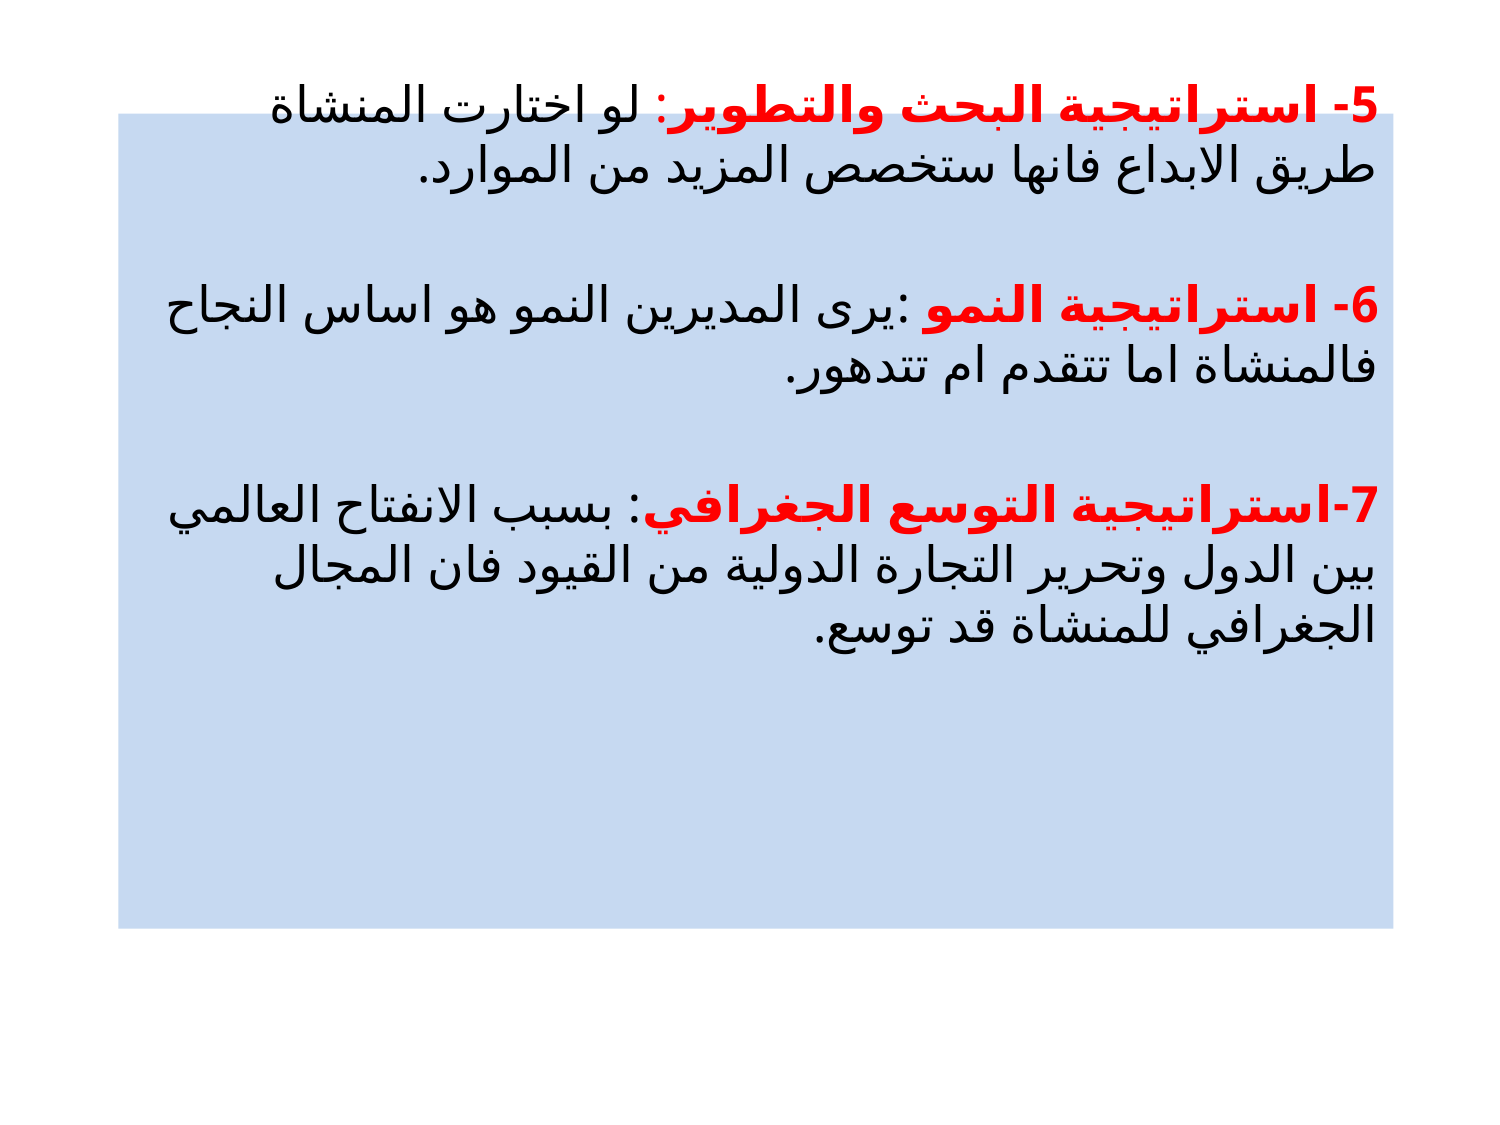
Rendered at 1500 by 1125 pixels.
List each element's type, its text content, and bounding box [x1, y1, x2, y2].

list 5- استراتيجية البحث والتطوير: لو اختارت المنشاة طريق الابداع فانها ستخصص المزيد من الموارد. 6- استراتيجية النمو :يرى المديرين النمو هو اساس النجاح فالمنشاة اما تتقدم ام تتدهور. 7-استراتيجية التوسع الجغرافي: بسبب الانفتاح العالمي بين الدول وتحرير التجارة الدولية من القيود فان المجال الجغرافي للمنشاة قد توسع. [118, 113, 1394, 929]
